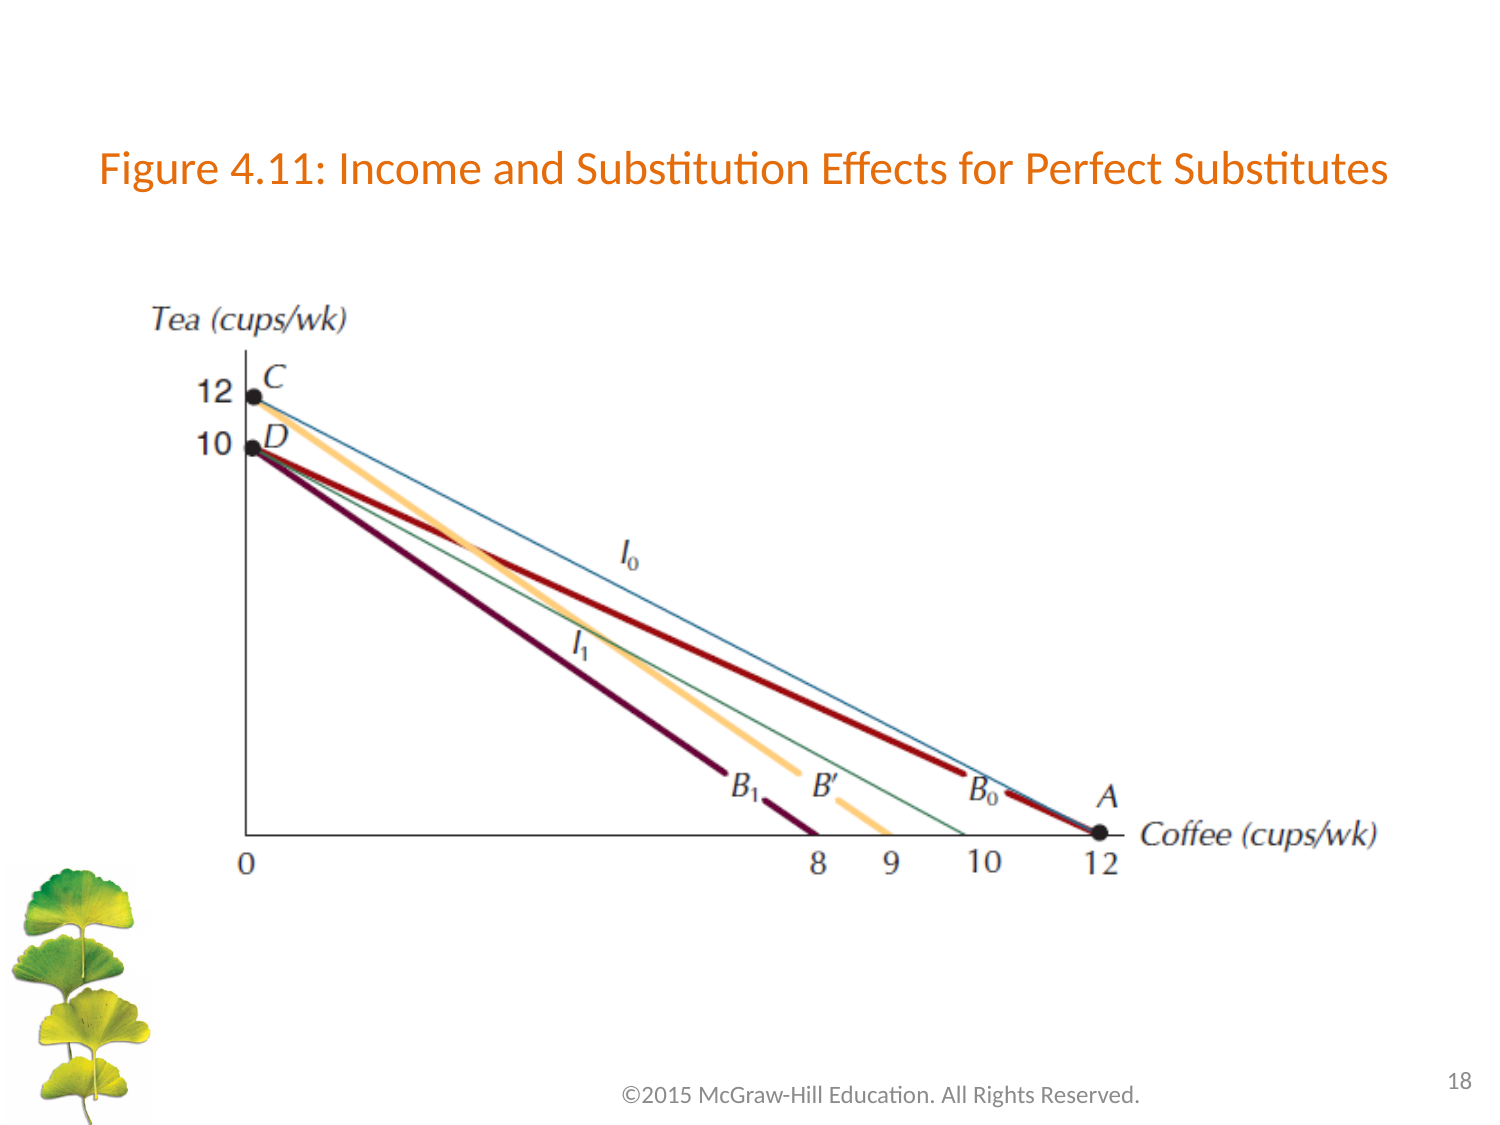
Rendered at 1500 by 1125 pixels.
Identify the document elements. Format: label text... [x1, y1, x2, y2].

picture [5, 298, 1394, 1125]
slide_number 18 [1374, 1050, 1488, 1110]
title Figure 4.11: Income and Substitution Effects for Perfect Substitutes [75, 99, 1425, 288]
footer ©2015 McGraw-Hill Education. All Rights Reserved. [587, 1064, 1175, 1124]
